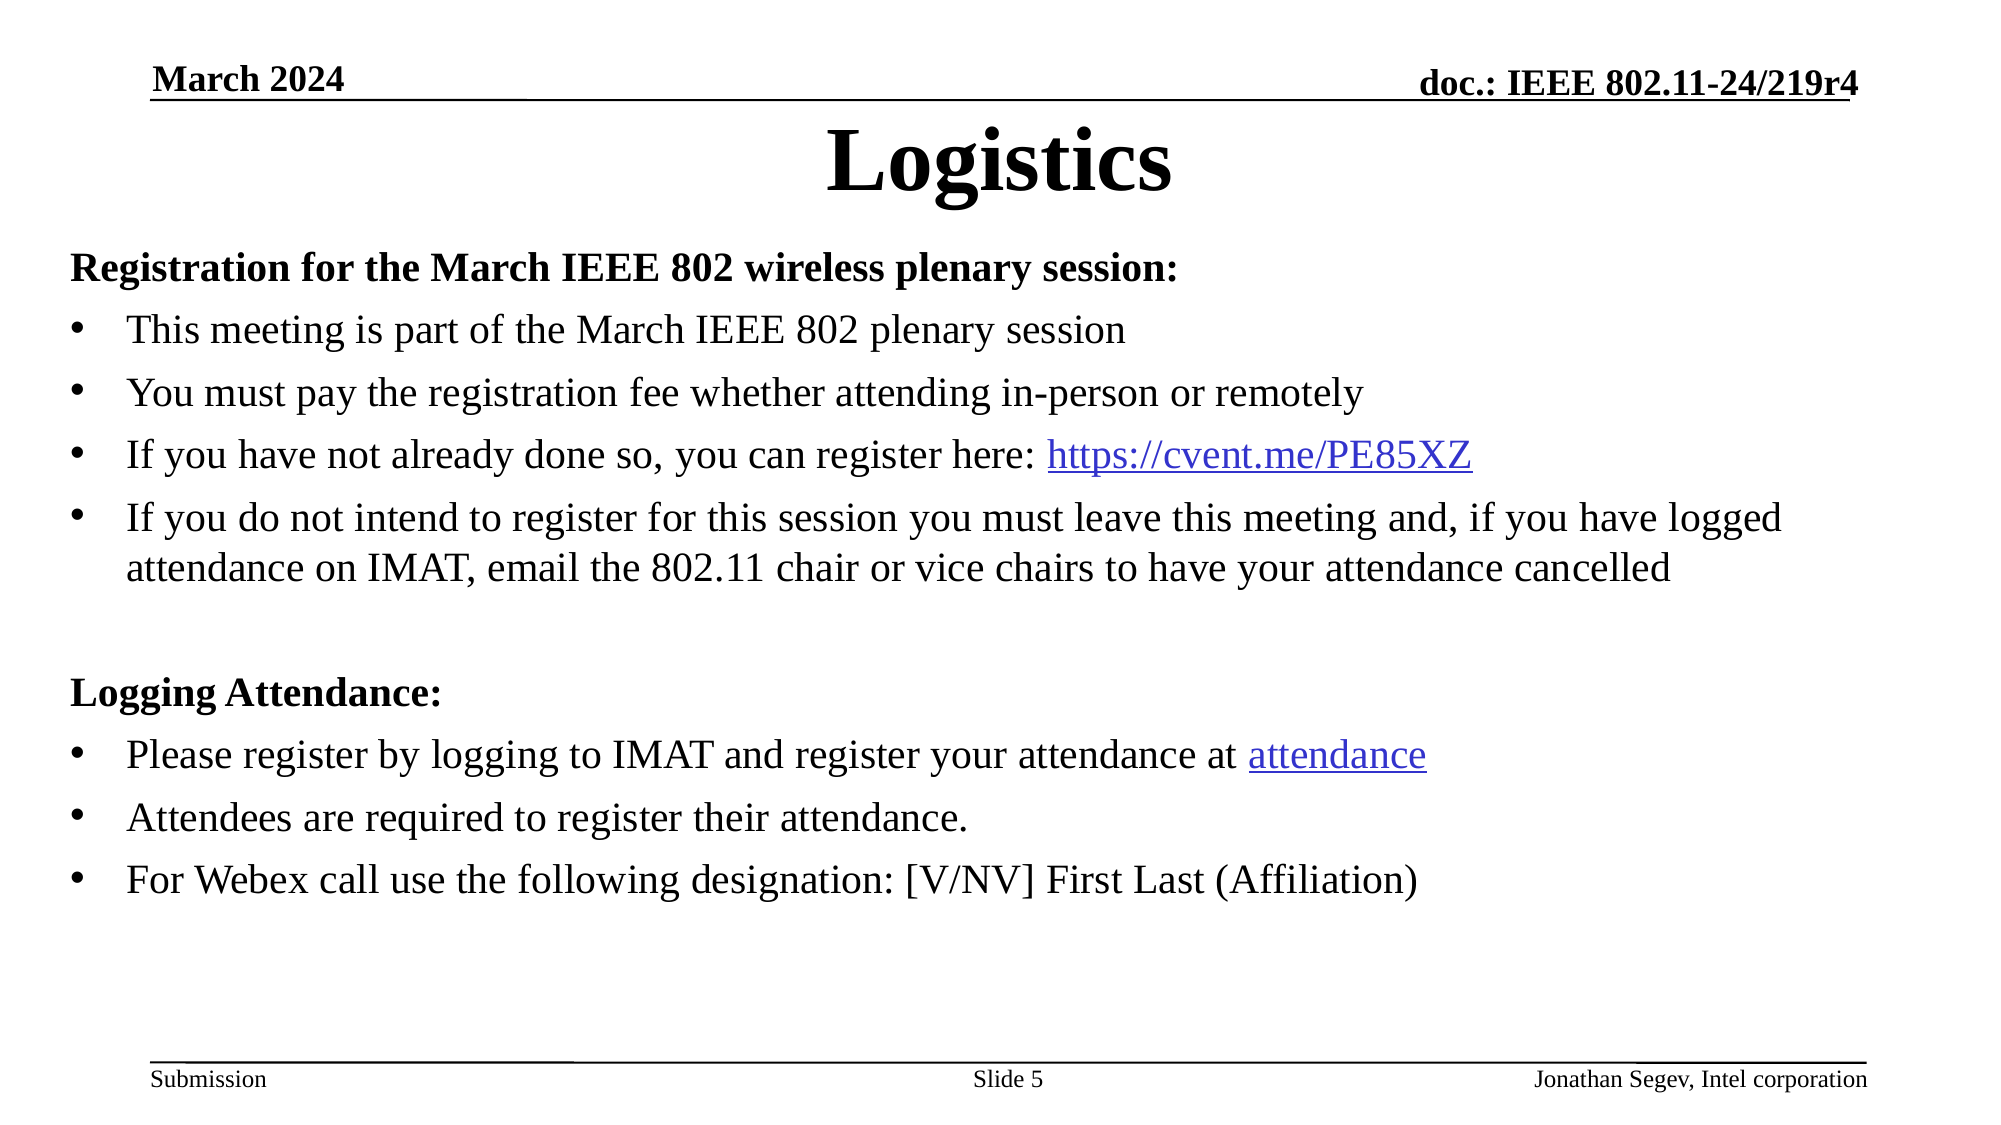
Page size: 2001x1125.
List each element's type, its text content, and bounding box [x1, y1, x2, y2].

list Registration for the March IEEE 802 wireless plenary session: This meeting is part of the March IEEE 802 plenary session You must pay the registration fee whether attending in-person or remotely If you have not already done so, you can register here: https://cvent.me/PE85XZ If you do not intend to register for this session you must leave this meeting and, if you have logged attendance on IMAT, email the 802.11 chair or vice chairs to have your attendance cancelled Logging Attendance: Please register by logging to IMAT and register your attendance at attendance Attendees are required to register their attendance. For Webex call use the following designation: [V/NV] First Last (Affiliation) [54, 231, 1958, 967]
title Logistics [42, 112, 1958, 196]
footer Jonathan Segev, Intel corporation [1171, 1061, 1869, 1093]
slide_number Slide 5 [950, 1061, 1067, 1123]
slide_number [152, 54, 563, 100]
